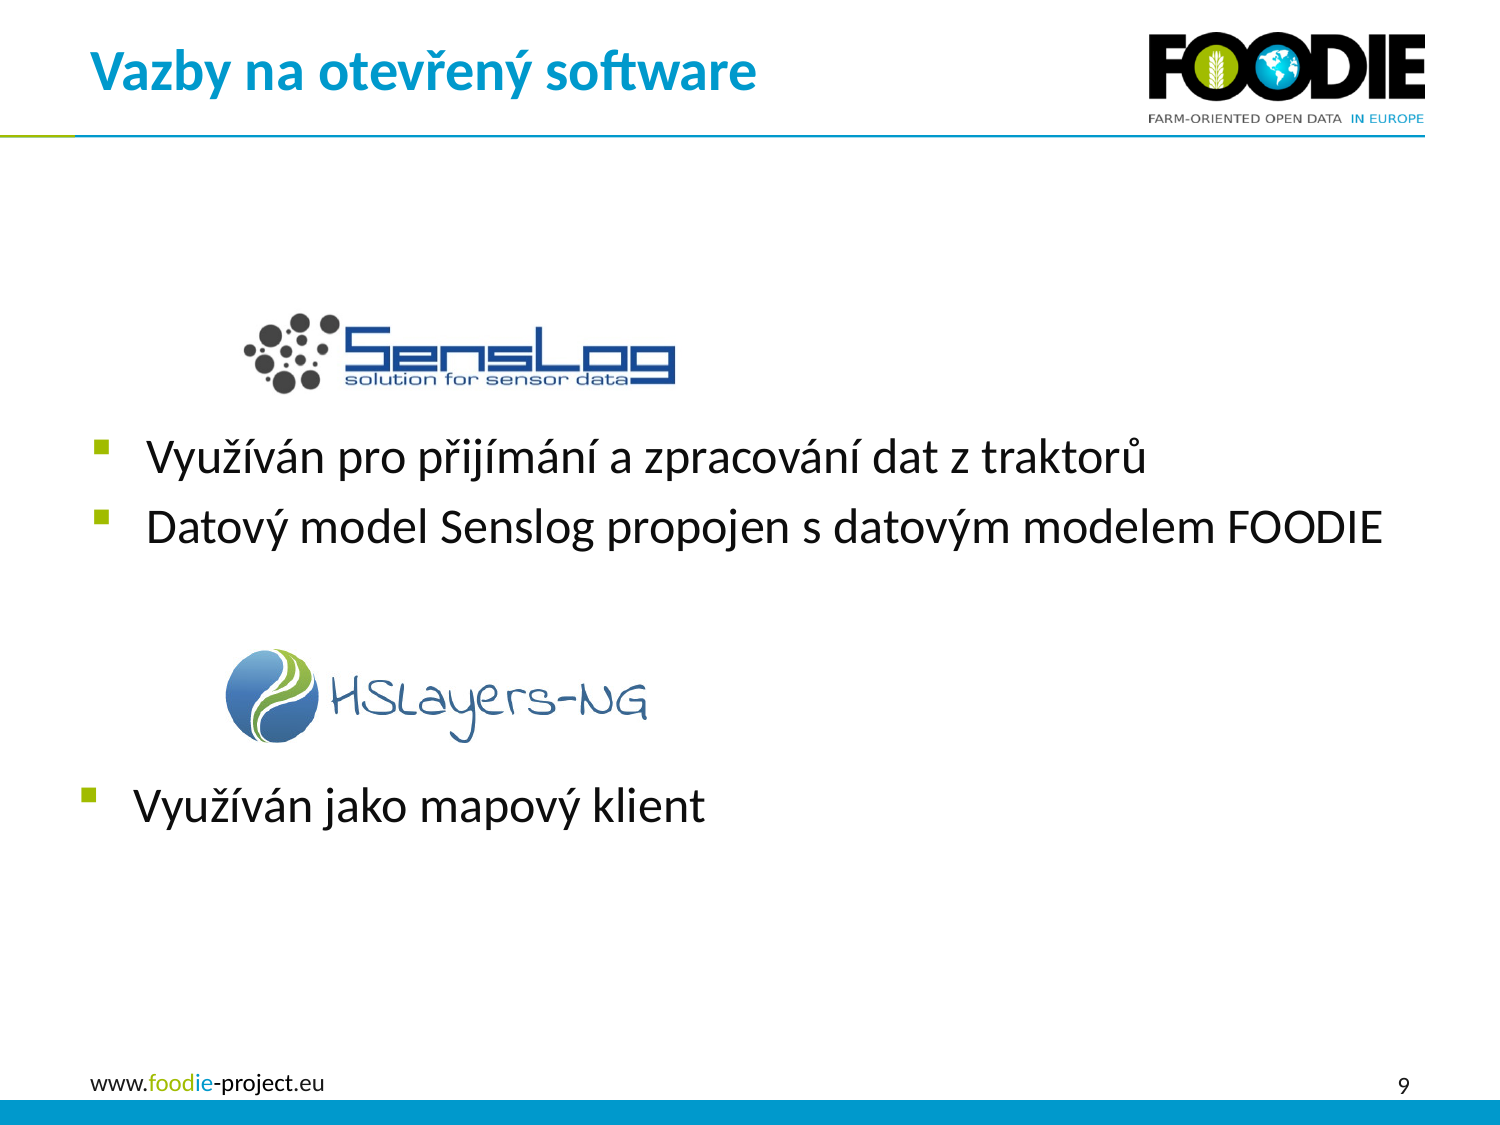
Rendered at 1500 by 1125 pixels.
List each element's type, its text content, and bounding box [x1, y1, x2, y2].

picture [217, 290, 701, 417]
picture [224, 649, 648, 743]
text_box Využíván jako mapový klient [62, 764, 1413, 840]
list Využíván pro přijímání a zpracování dat z traktorů Datový model Senslog propojen s datovým modelem FOODIE [75, 416, 1425, 575]
title Vazby na otevřený software [75, 24, 1038, 113]
picture [1149, 32, 1425, 123]
